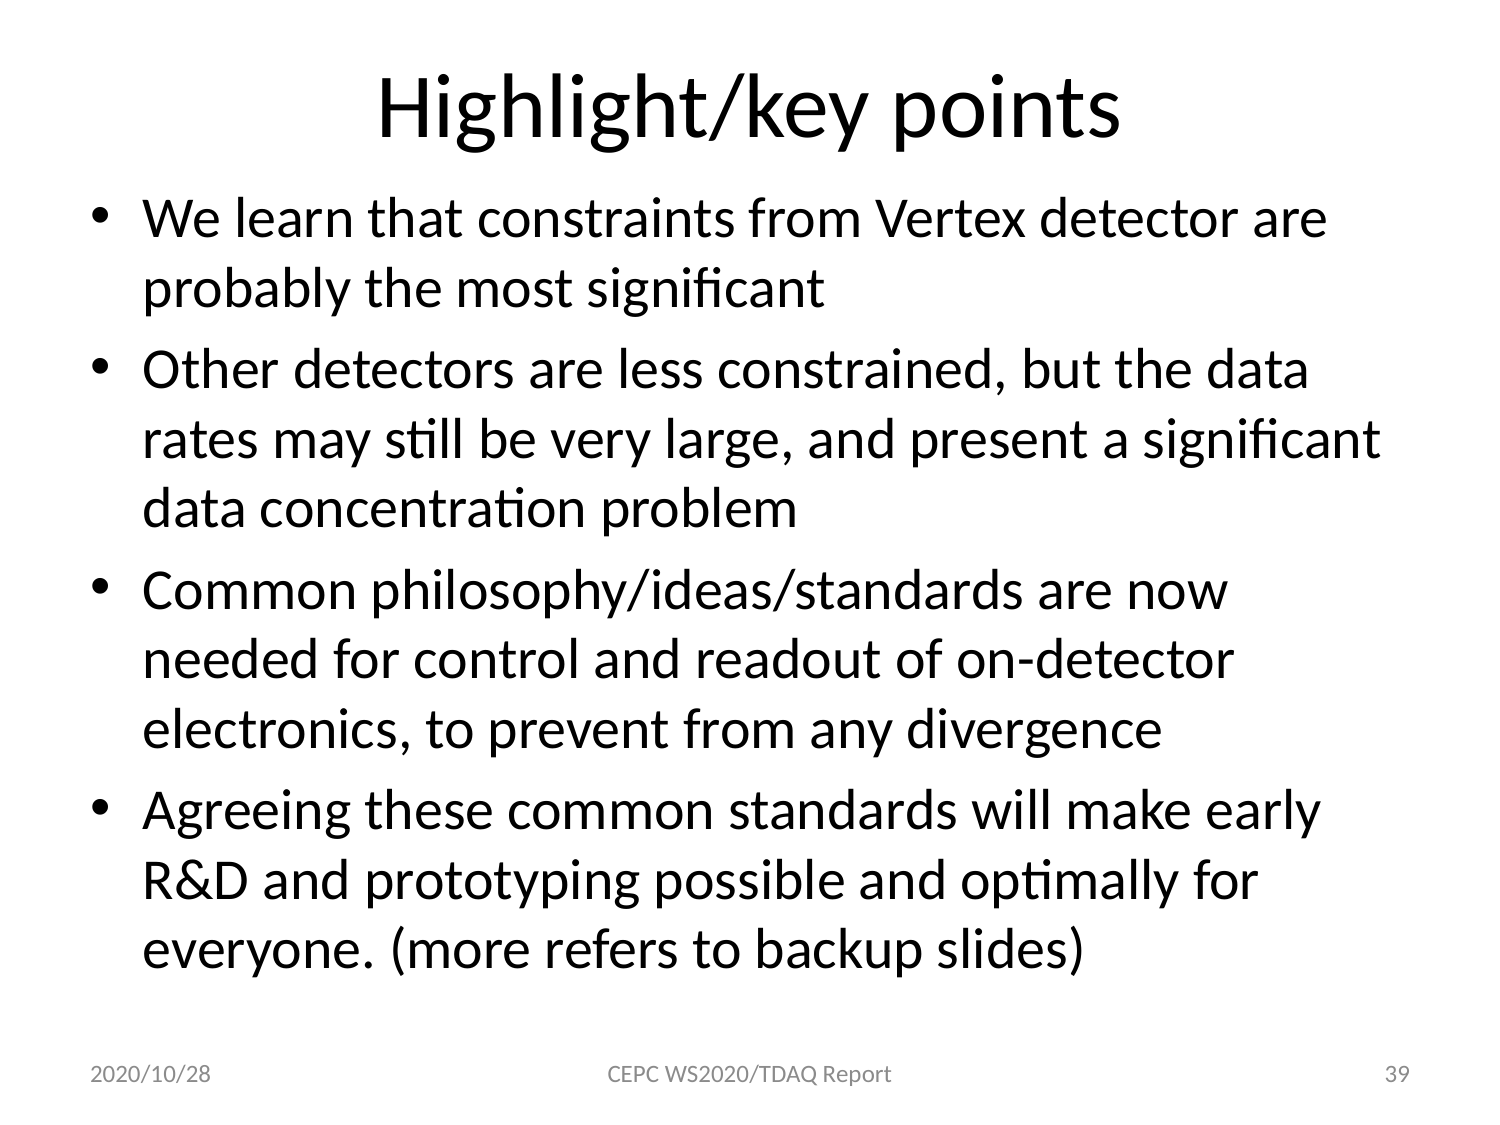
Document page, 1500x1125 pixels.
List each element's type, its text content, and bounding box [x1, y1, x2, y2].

slide_number 39 [1074, 1042, 1425, 1103]
list We learn that constraints from Vertex detector are probably the most significant Other detectors are less constrained, but the data rates may still be very large, and present a significant data concentration problem Common philosophy/ideas/standards are now needed for control and readout of on-detector electronics, to prevent from any divergence Agreeing these common standards will make early R&D and prototyping possible and optimally for everyone. (more refers to backup slides) [75, 172, 1425, 1005]
title Highlight/key points [75, 28, 1425, 172]
footer CEPC WS2020/TDAQ Report [512, 1042, 988, 1103]
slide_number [75, 1042, 425, 1103]
